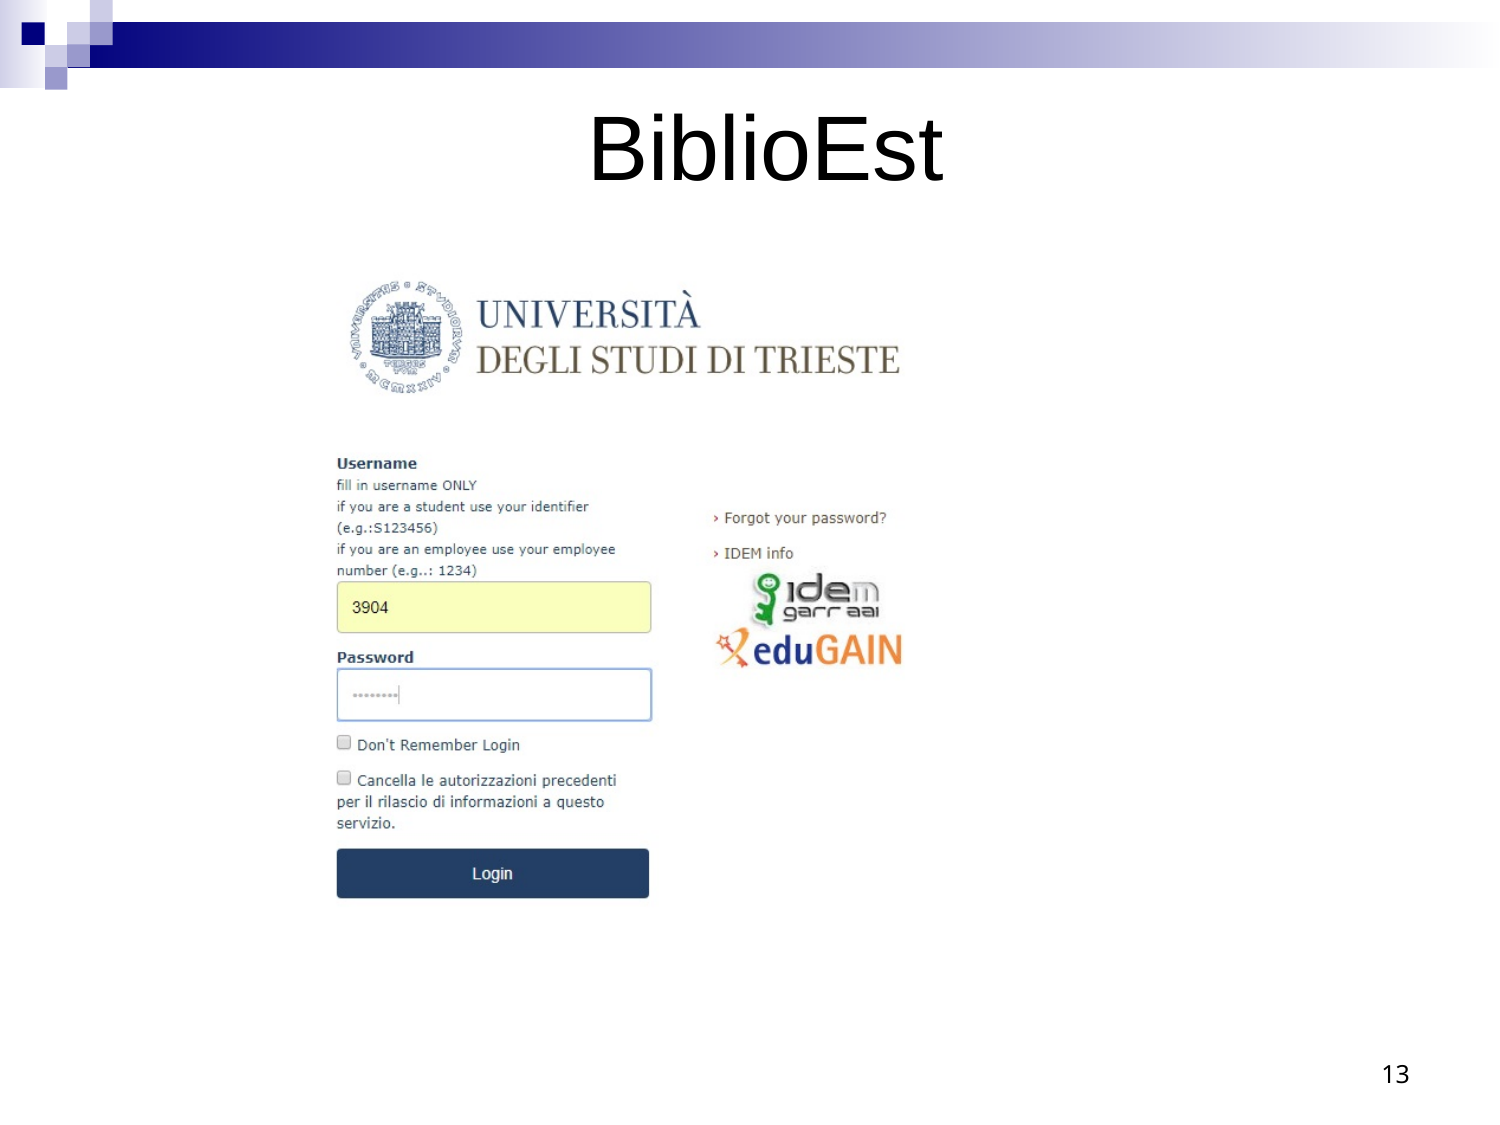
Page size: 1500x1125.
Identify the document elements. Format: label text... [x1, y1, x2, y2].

title BiblioEst [90, 30, 1442, 257]
picture [52, 244, 1418, 1026]
slide_number 13 [1074, 1025, 1425, 1100]
